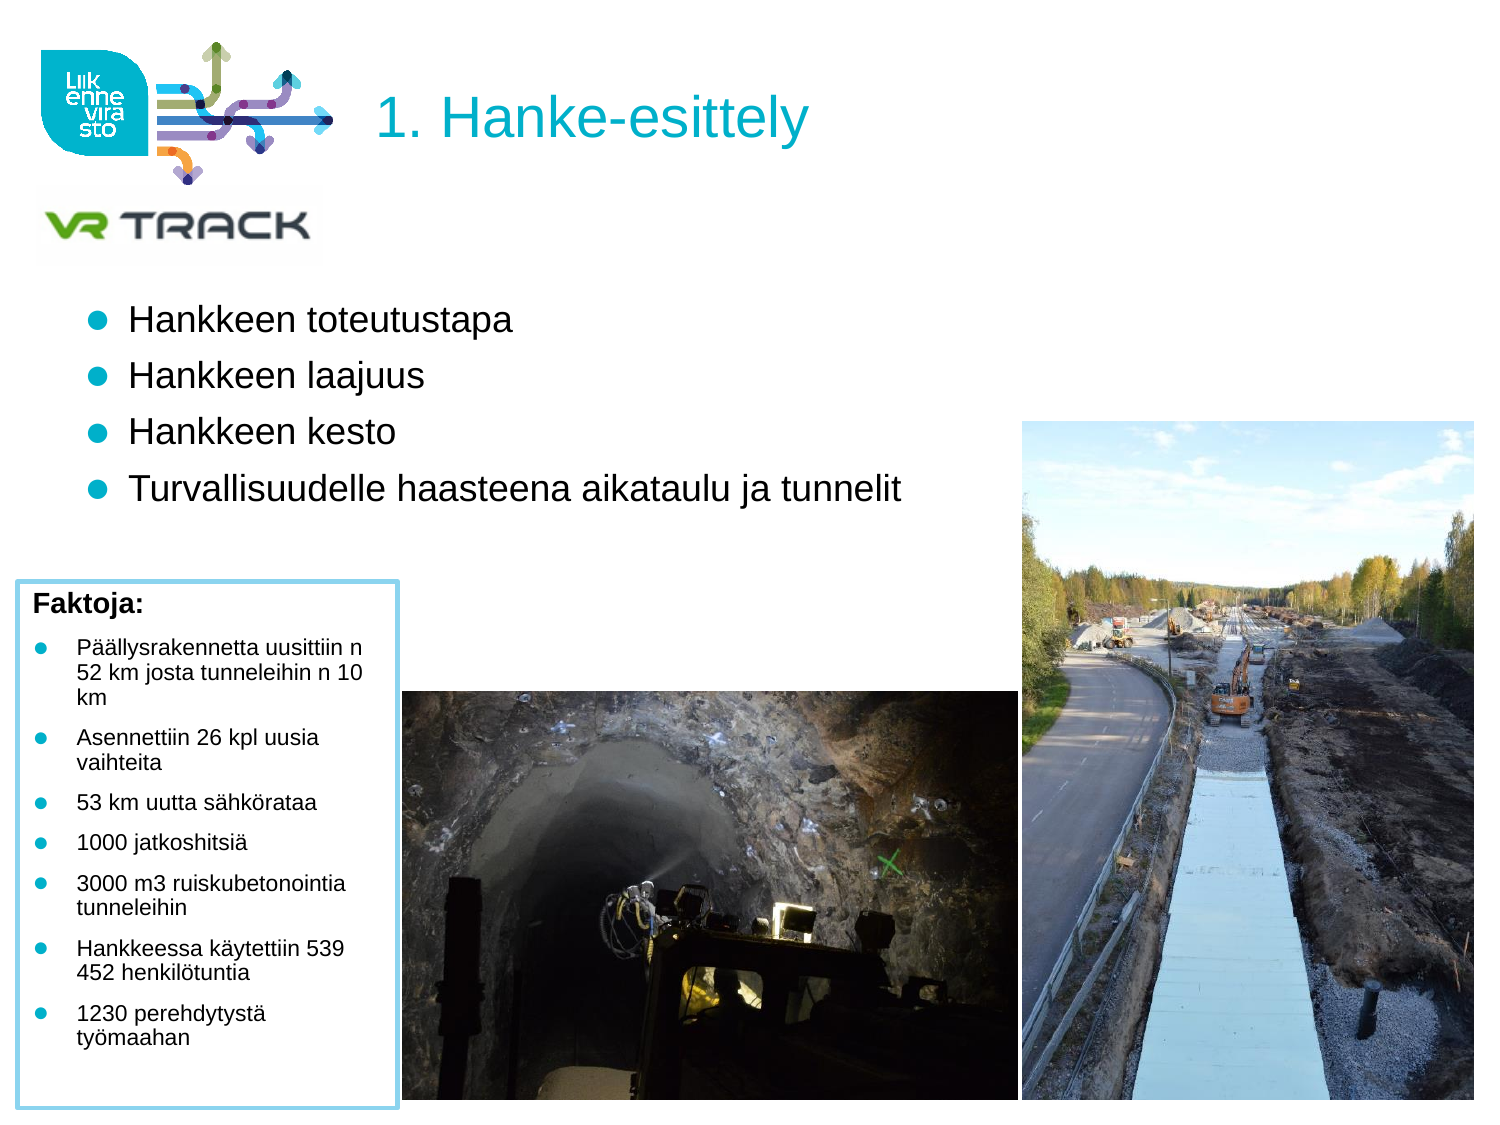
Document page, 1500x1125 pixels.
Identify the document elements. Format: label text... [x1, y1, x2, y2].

text_box Faktoja: Päällysrakennetta uusittiin n 52 km josta tunneleihin n 10 km Asennettiin 26 kpl uusia vaihteita 53 km uutta sähkörataa 1000 jatkoshitsiä 3000 m3 ruiskubetonointia tunneleihin Hankkeessa käytettiin 539 452 henkilötuntia 1230 perehdytystä työmaahan [17, 581, 398, 1108]
picture [36, 42, 333, 266]
picture [1022, 421, 1474, 1100]
title 1. Hanke-esittely [360, 68, 1447, 169]
picture [402, 691, 1018, 1100]
list Hankkeen toteutustapa Hankkeen laajuus Hankkeen kesto Turvallisuudelle haasteena aikataulu ja tunnelit [69, 292, 1440, 1018]
